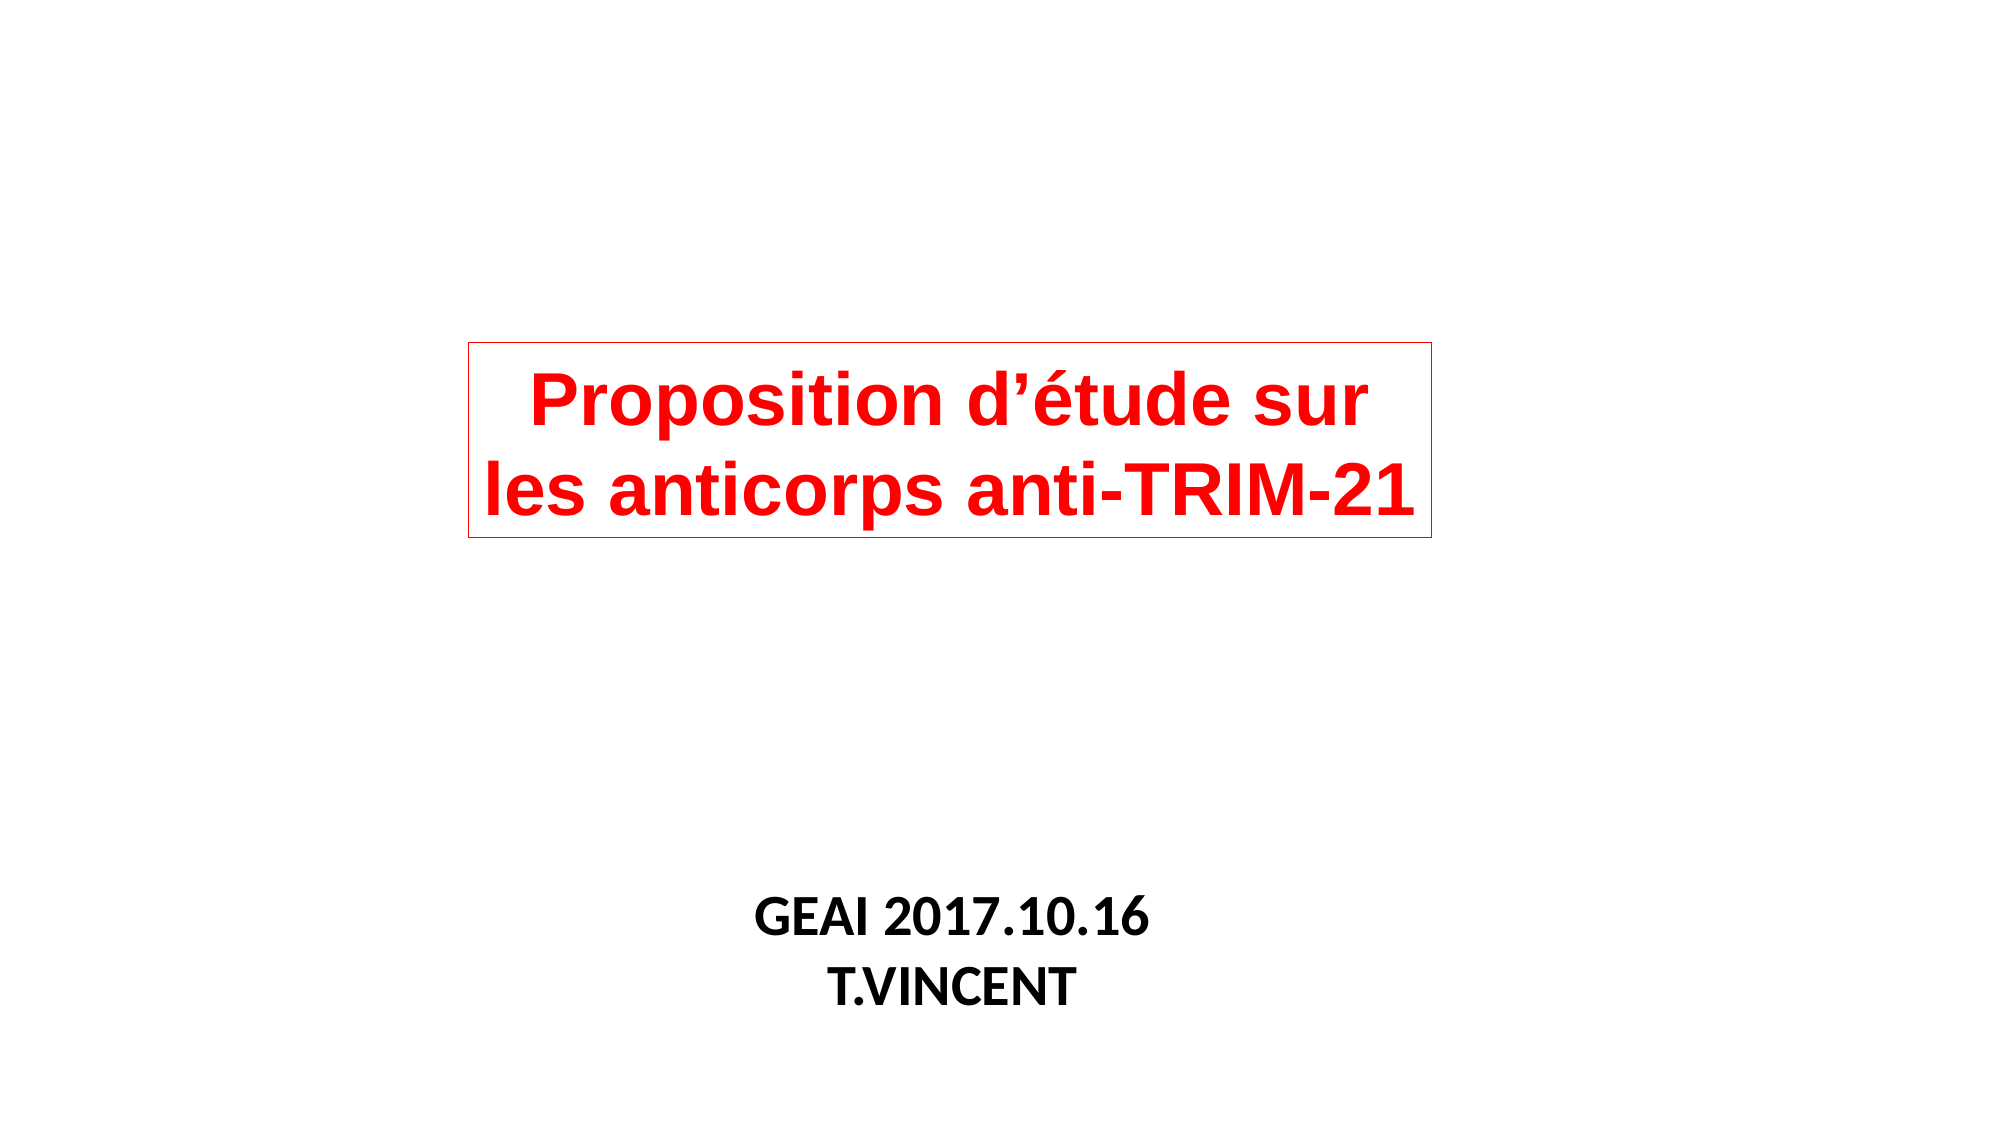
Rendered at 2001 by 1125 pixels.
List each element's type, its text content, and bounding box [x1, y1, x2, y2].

text_box GEAI 2017.10.16 T.VINCENT [739, 869, 1166, 1024]
text_box Proposition d’étude sur les anticorps anti-TRIM-21 [468, 342, 1432, 538]
